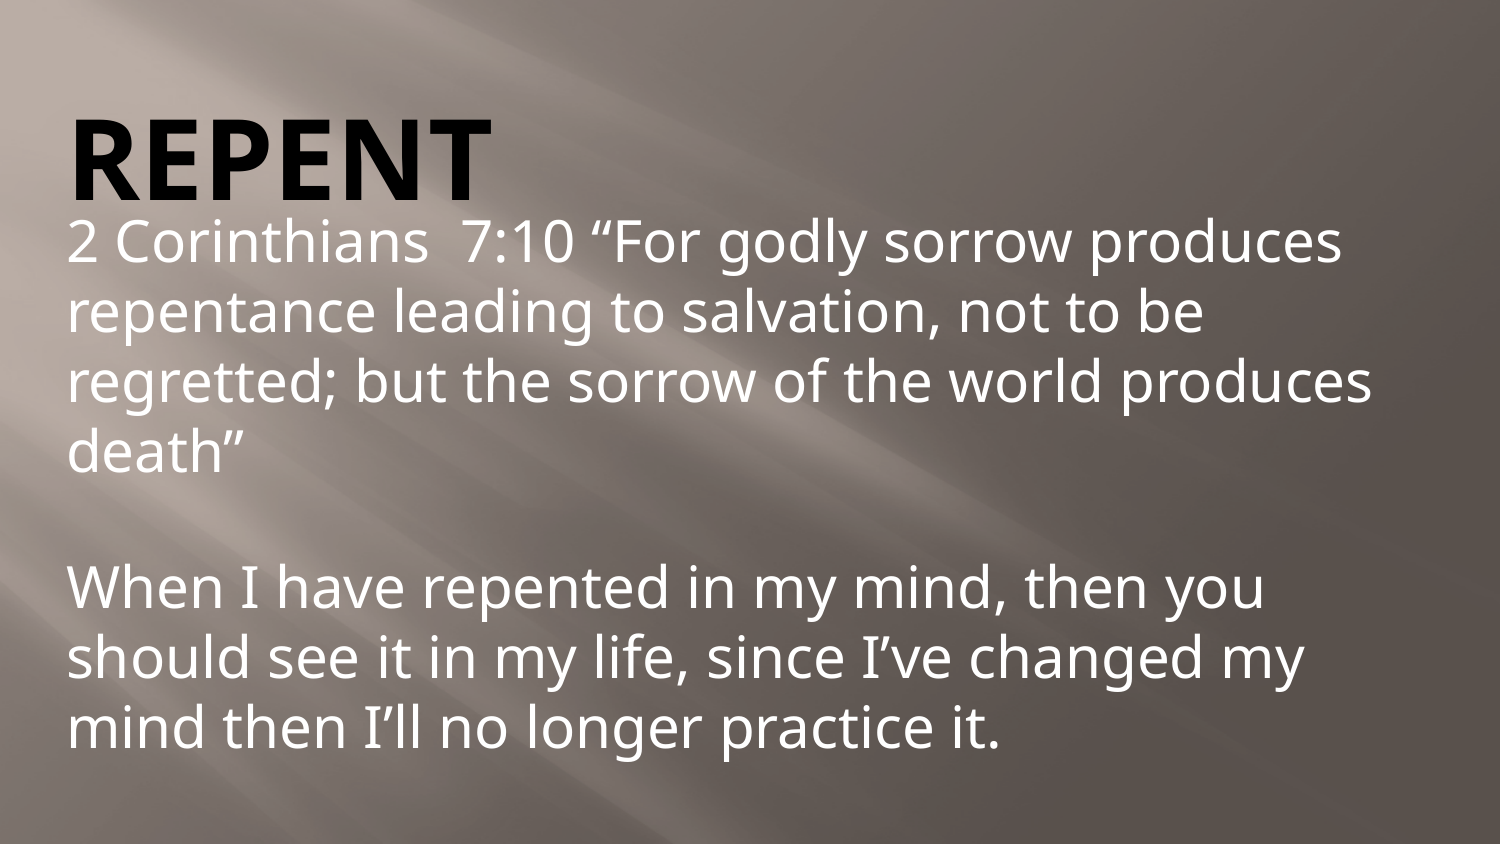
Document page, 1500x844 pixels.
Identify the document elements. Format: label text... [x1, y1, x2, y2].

list 2 Corinthians 7:10 “For godly sorrow produces repentance leading to salvation, not to be regretted; but the sorrow of the world produces death” When I have repented in my mind, then you should see it in my life, since I’ve changed my mind then I’ll no longer practice it. [51, 189, 1449, 750]
title REPENT [51, 72, 1449, 167]
